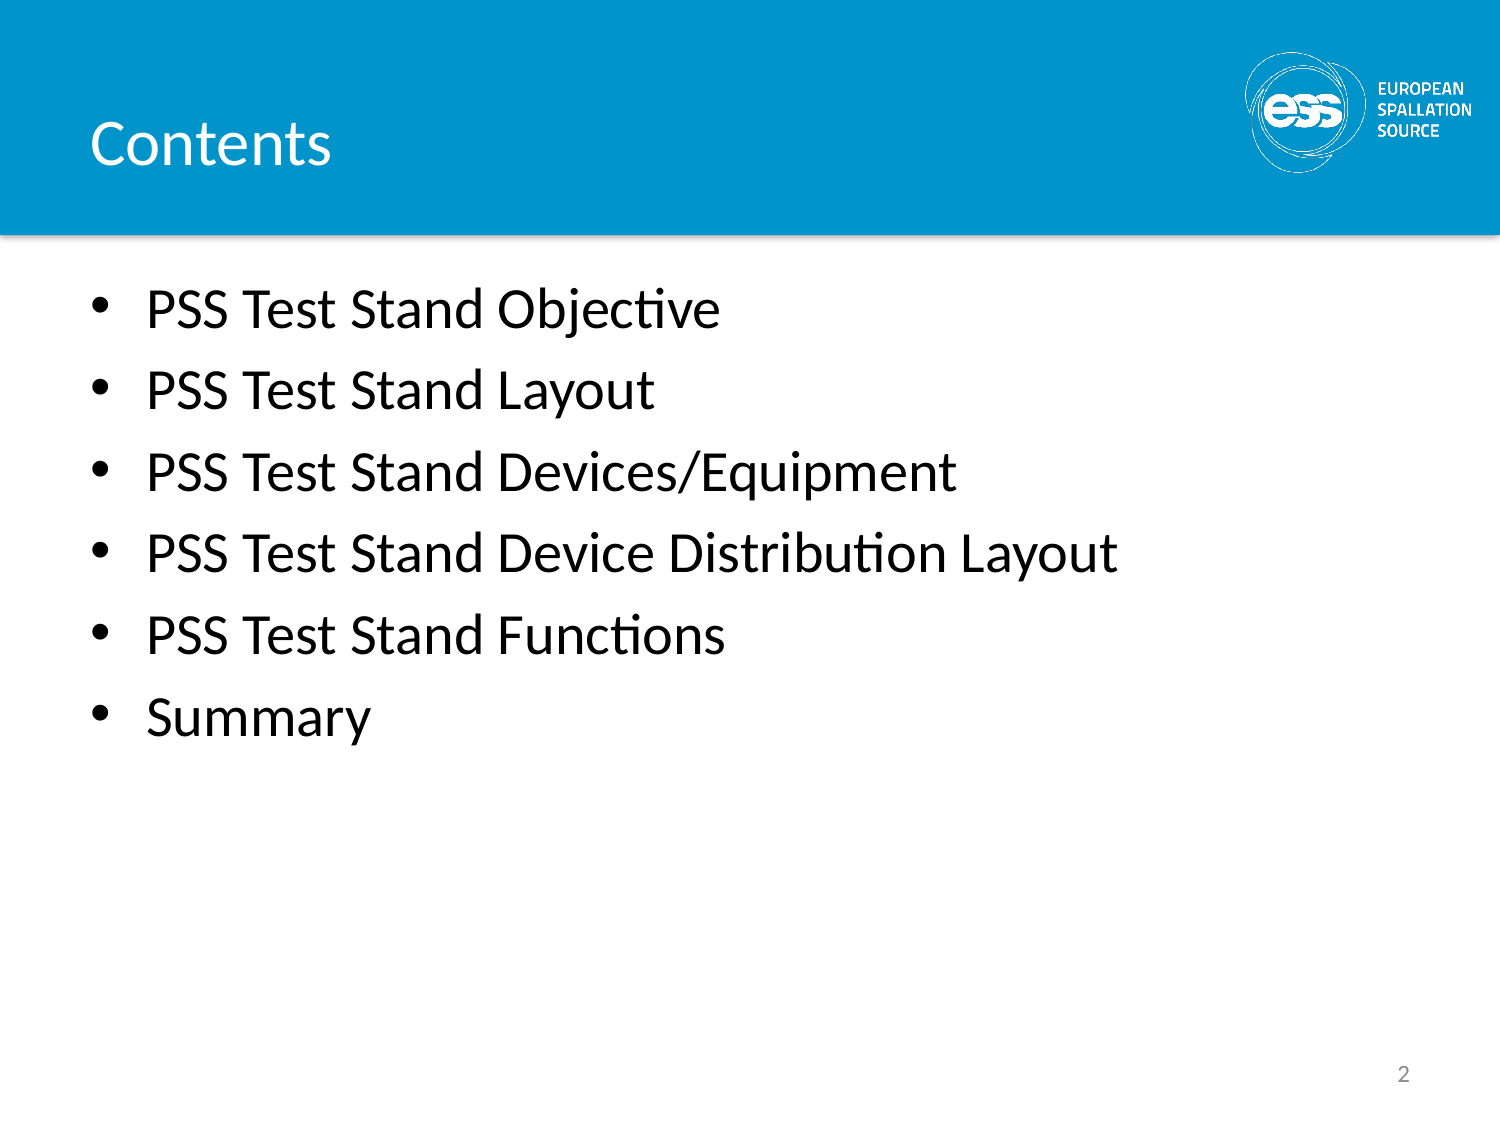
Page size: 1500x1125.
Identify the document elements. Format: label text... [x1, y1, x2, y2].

picture [1398, 109, 1406, 115]
picture [1422, 125, 1428, 134]
picture [1264, 94, 1342, 127]
list PSS Test Stand Objective PSS Test Stand Layout PSS Test Stand Devices/Equipment PSS Test Stand Device Distribution Layout PSS Test Stand Functions Summary [75, 262, 1425, 1005]
picture [1379, 83, 1385, 94]
picture [1443, 86, 1450, 93]
picture [1436, 104, 1444, 115]
picture [1389, 104, 1393, 115]
picture [1423, 83, 1430, 94]
picture [1400, 83, 1407, 94]
picture [1432, 125, 1438, 136]
picture [1418, 104, 1423, 115]
title Contents [75, 45, 1247, 233]
picture [1409, 104, 1415, 115]
slide_number 2 [1074, 1042, 1425, 1103]
picture [1454, 83, 1458, 94]
